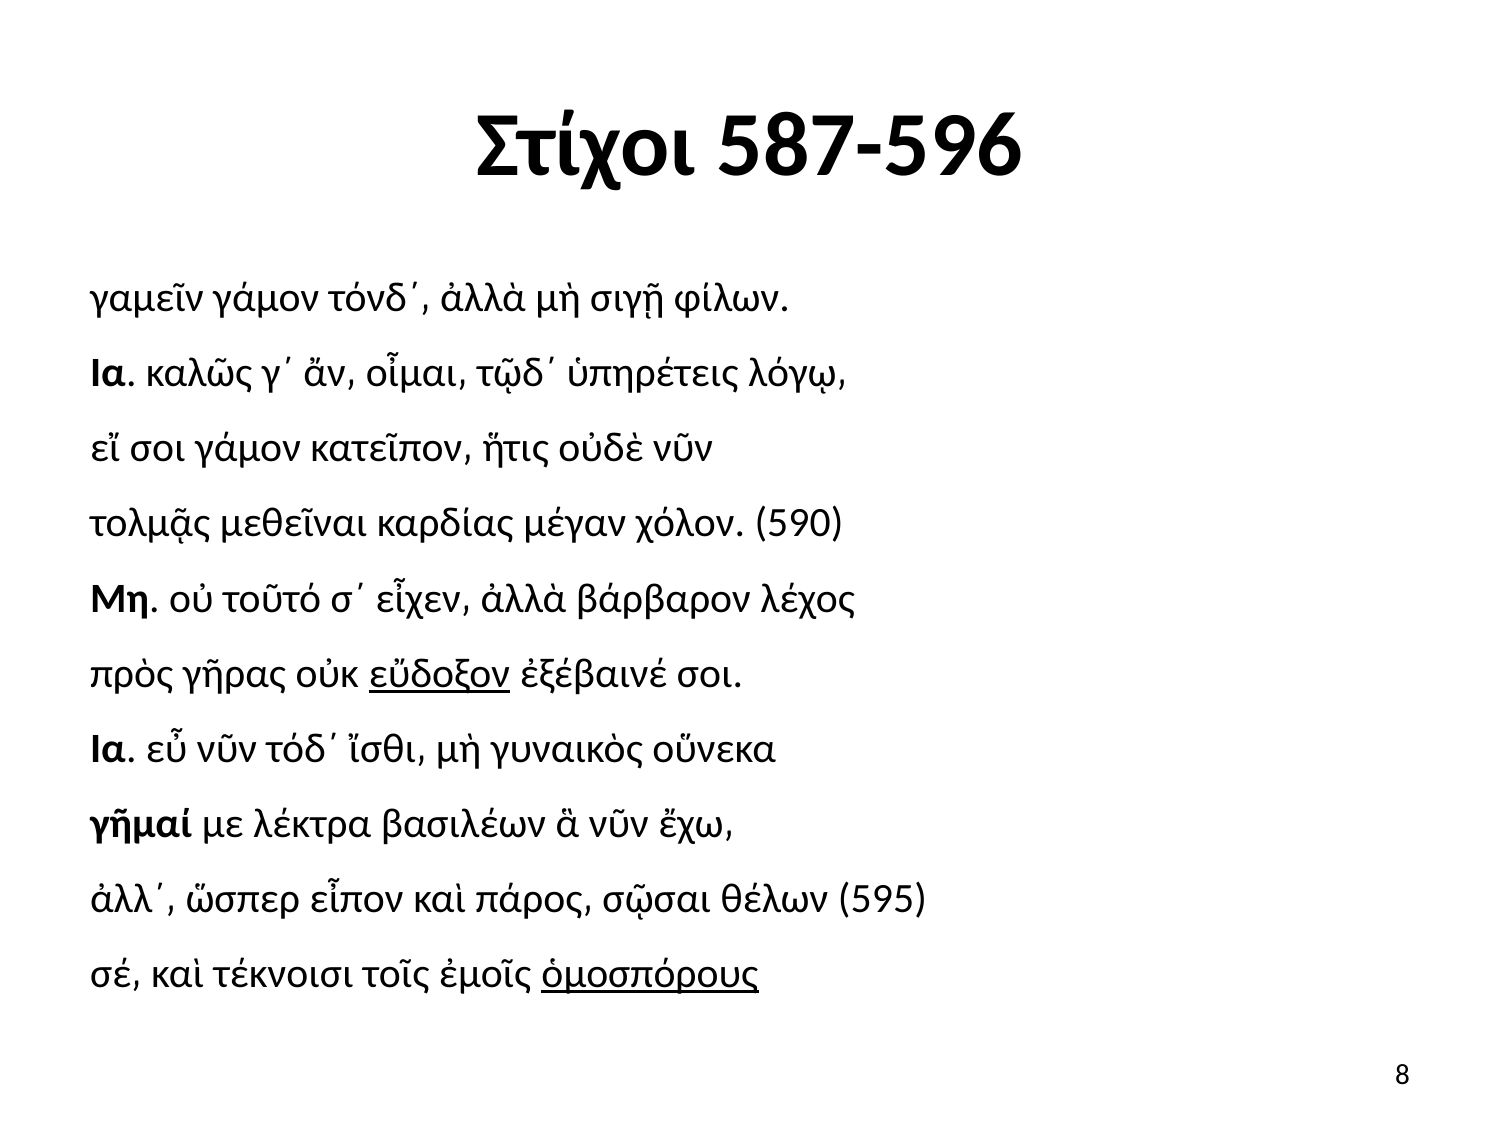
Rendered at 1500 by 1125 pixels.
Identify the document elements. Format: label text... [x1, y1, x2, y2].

title Στίχοι 587-596 [75, 45, 1425, 233]
list γαμεῖν γάμον τόνδ΄͵ ἀλλὰ μὴ σιγῇ φίλων. Ια. καλῶς γ΄ ἄν͵ οἶμαι͵ τῷδ΄ ὑπηρέτεις λόγῳ͵ εἴ σοι γάμον κατεῖπον͵ ἥτις οὐδὲ νῦν τολμᾷς μεθεῖναι καρδίας μέγαν χόλον. (590) Μη. οὐ τοῦτό σ΄ εἶχεν͵ ἀλλὰ βάρβαρον λέχος πρὸς γῆρας οὐκ εὔδοξον ἐξέβαινέ σοι. Ια. εὖ νῦν τόδ΄ ἴσθι͵ μὴ γυναικὸς οὕνεκα γῆμαί με λέκτρα βασιλέων ἃ νῦν ἔχω͵ ἀλλ΄͵ ὥσπερ εἶπον καὶ πάρος͵ σῷσαι θέλων (595) σέ͵ καὶ τέκνοισι τοῖς ἐμοῖς ὁμοσπόρους [75, 262, 1425, 1005]
slide_number 8 [1074, 1042, 1425, 1103]
